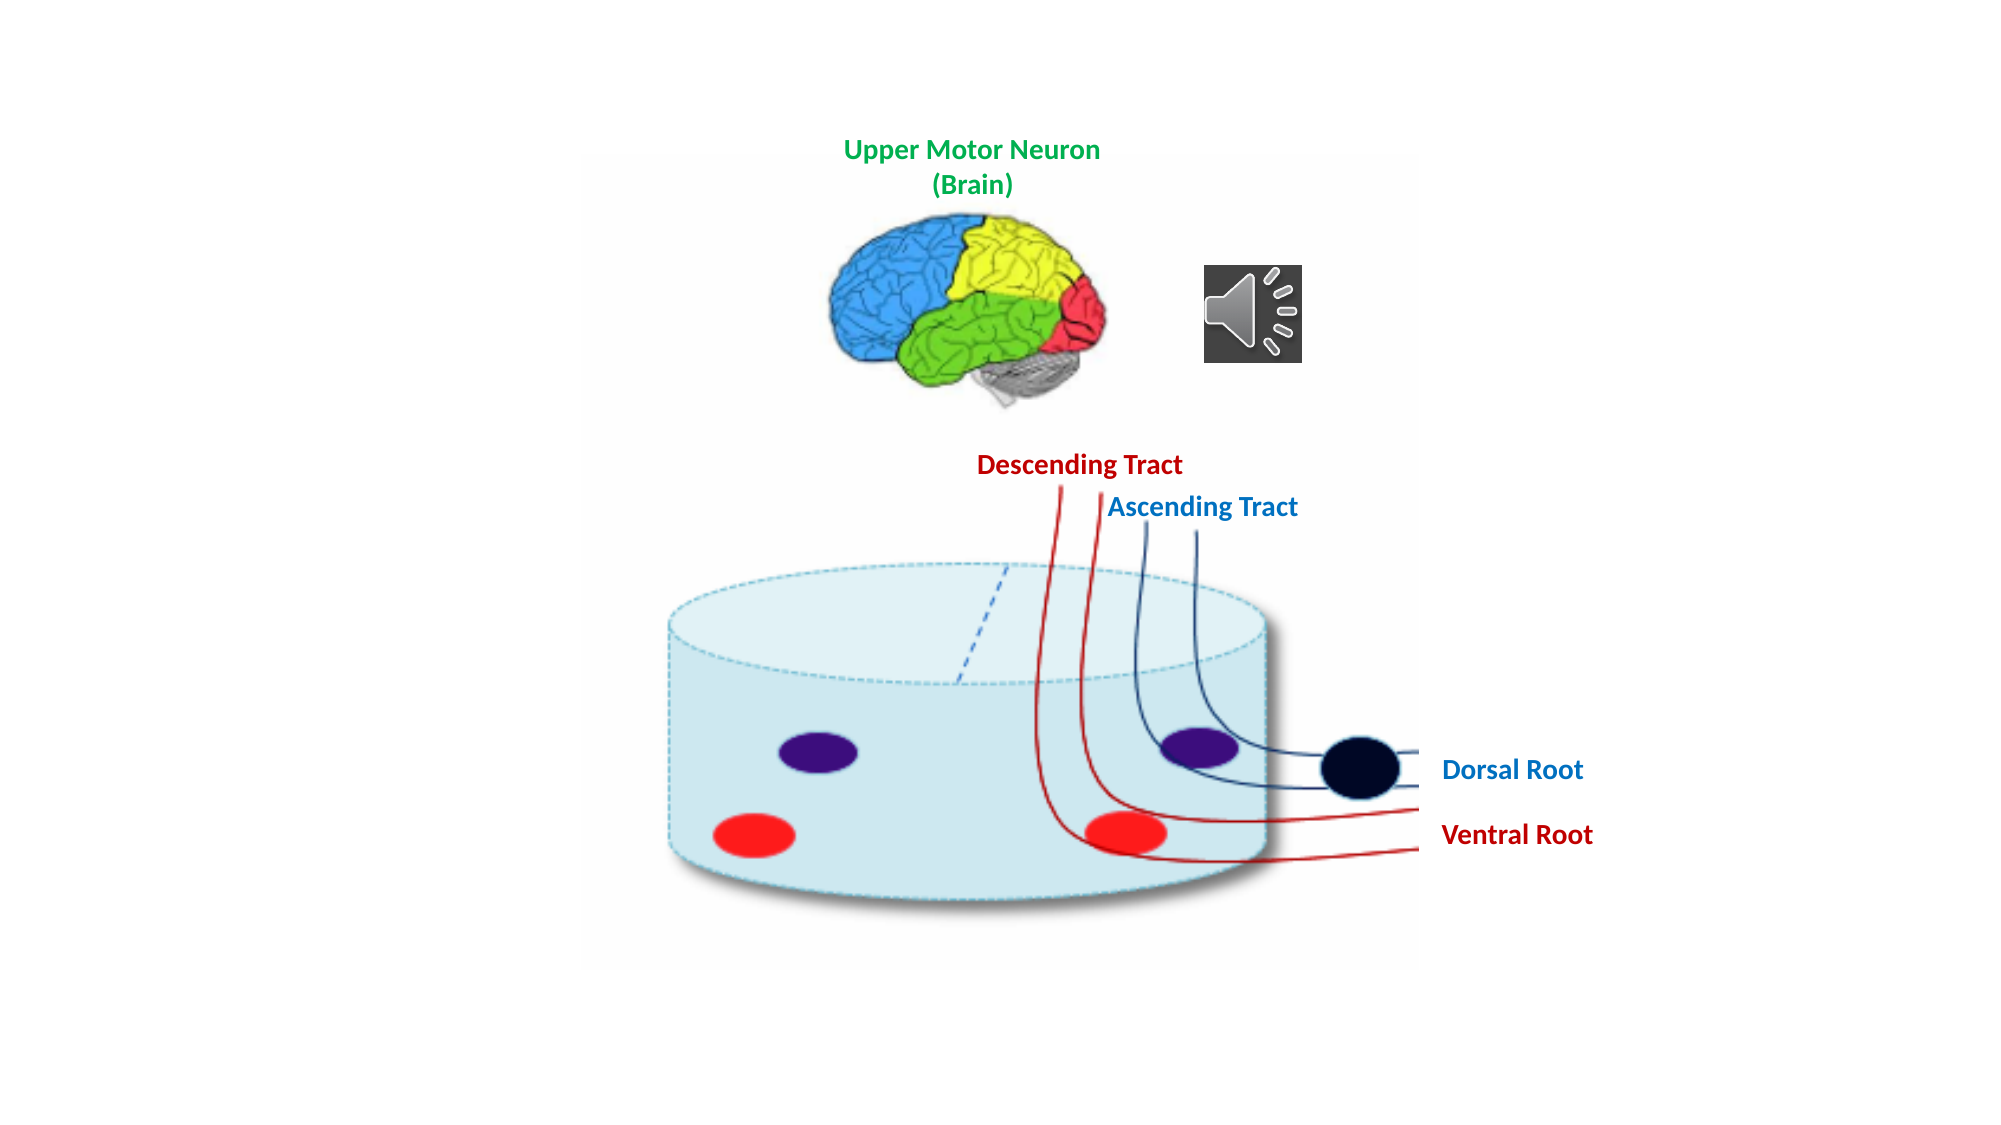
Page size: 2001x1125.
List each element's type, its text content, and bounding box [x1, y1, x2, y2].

picture [1203, 263, 1304, 364]
text_box Upper Motor Neuron (Brain) [799, 107, 1146, 154]
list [581, 154, 1419, 970]
text_box Ventral Root [1419, 775, 1640, 891]
text_box Dorsal Root [1419, 710, 1636, 775]
